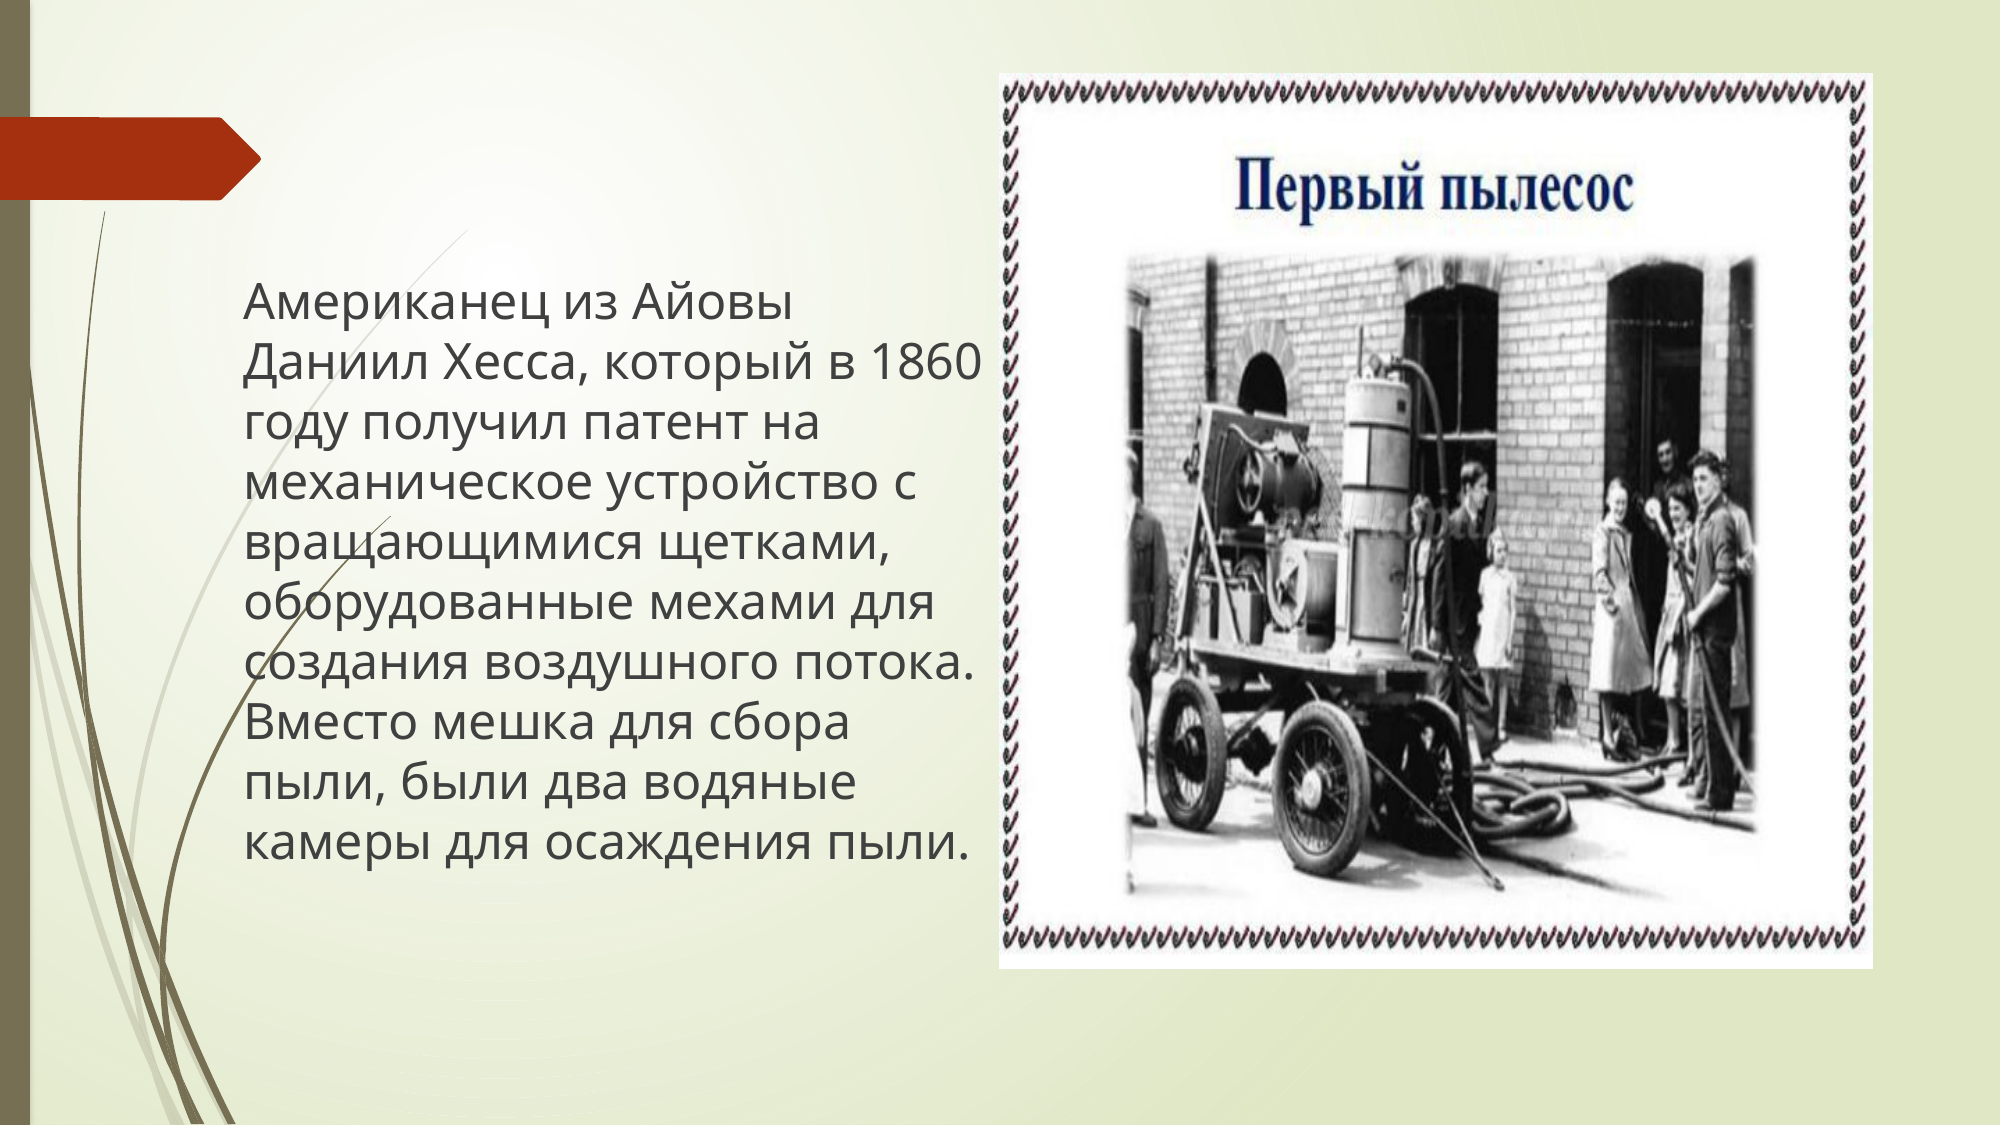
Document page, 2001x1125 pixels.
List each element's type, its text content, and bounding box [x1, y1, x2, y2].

picture [999, 72, 1874, 970]
list Американец из Айовы Даниил Хесса, который в 1860 году получил патент на механическое устройство с вращающимися щетками, оборудованные мехами для создания воздушного потока. Вместо мешка для сбора пыли, были два водяные камеры для осаждения пыли. [228, 262, 994, 962]
